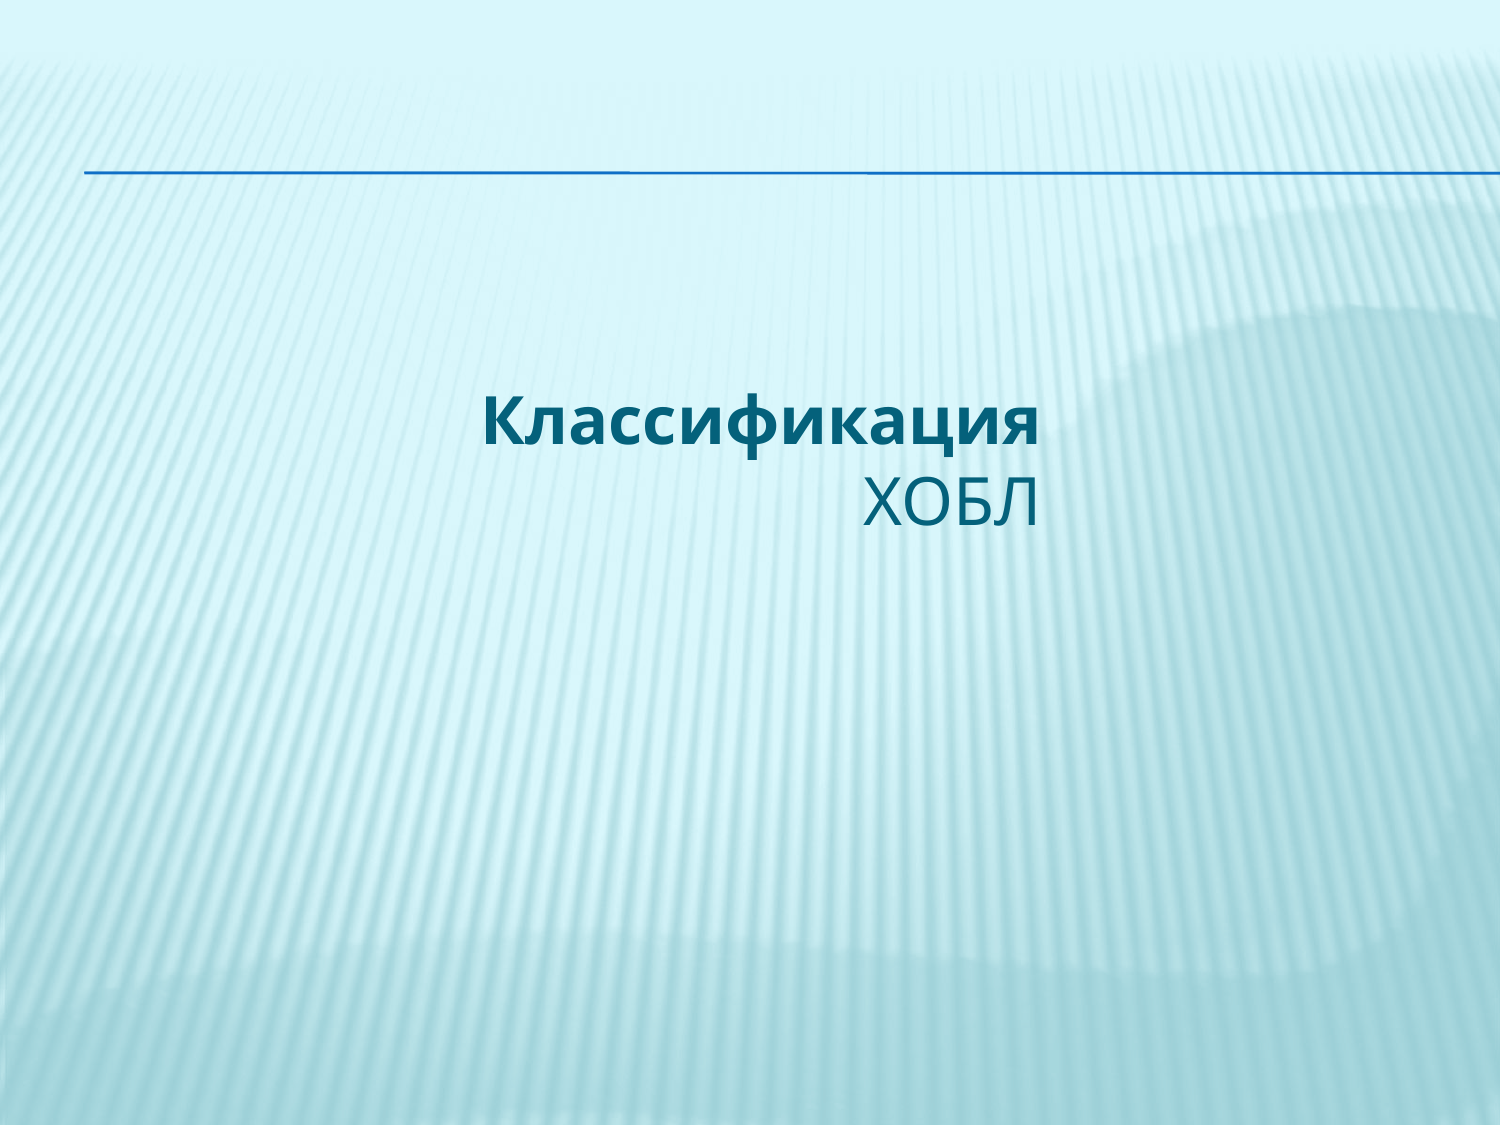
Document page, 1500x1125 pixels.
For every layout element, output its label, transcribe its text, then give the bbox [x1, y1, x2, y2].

text_box Классификация ХОБЛ [312, 389, 1057, 527]
